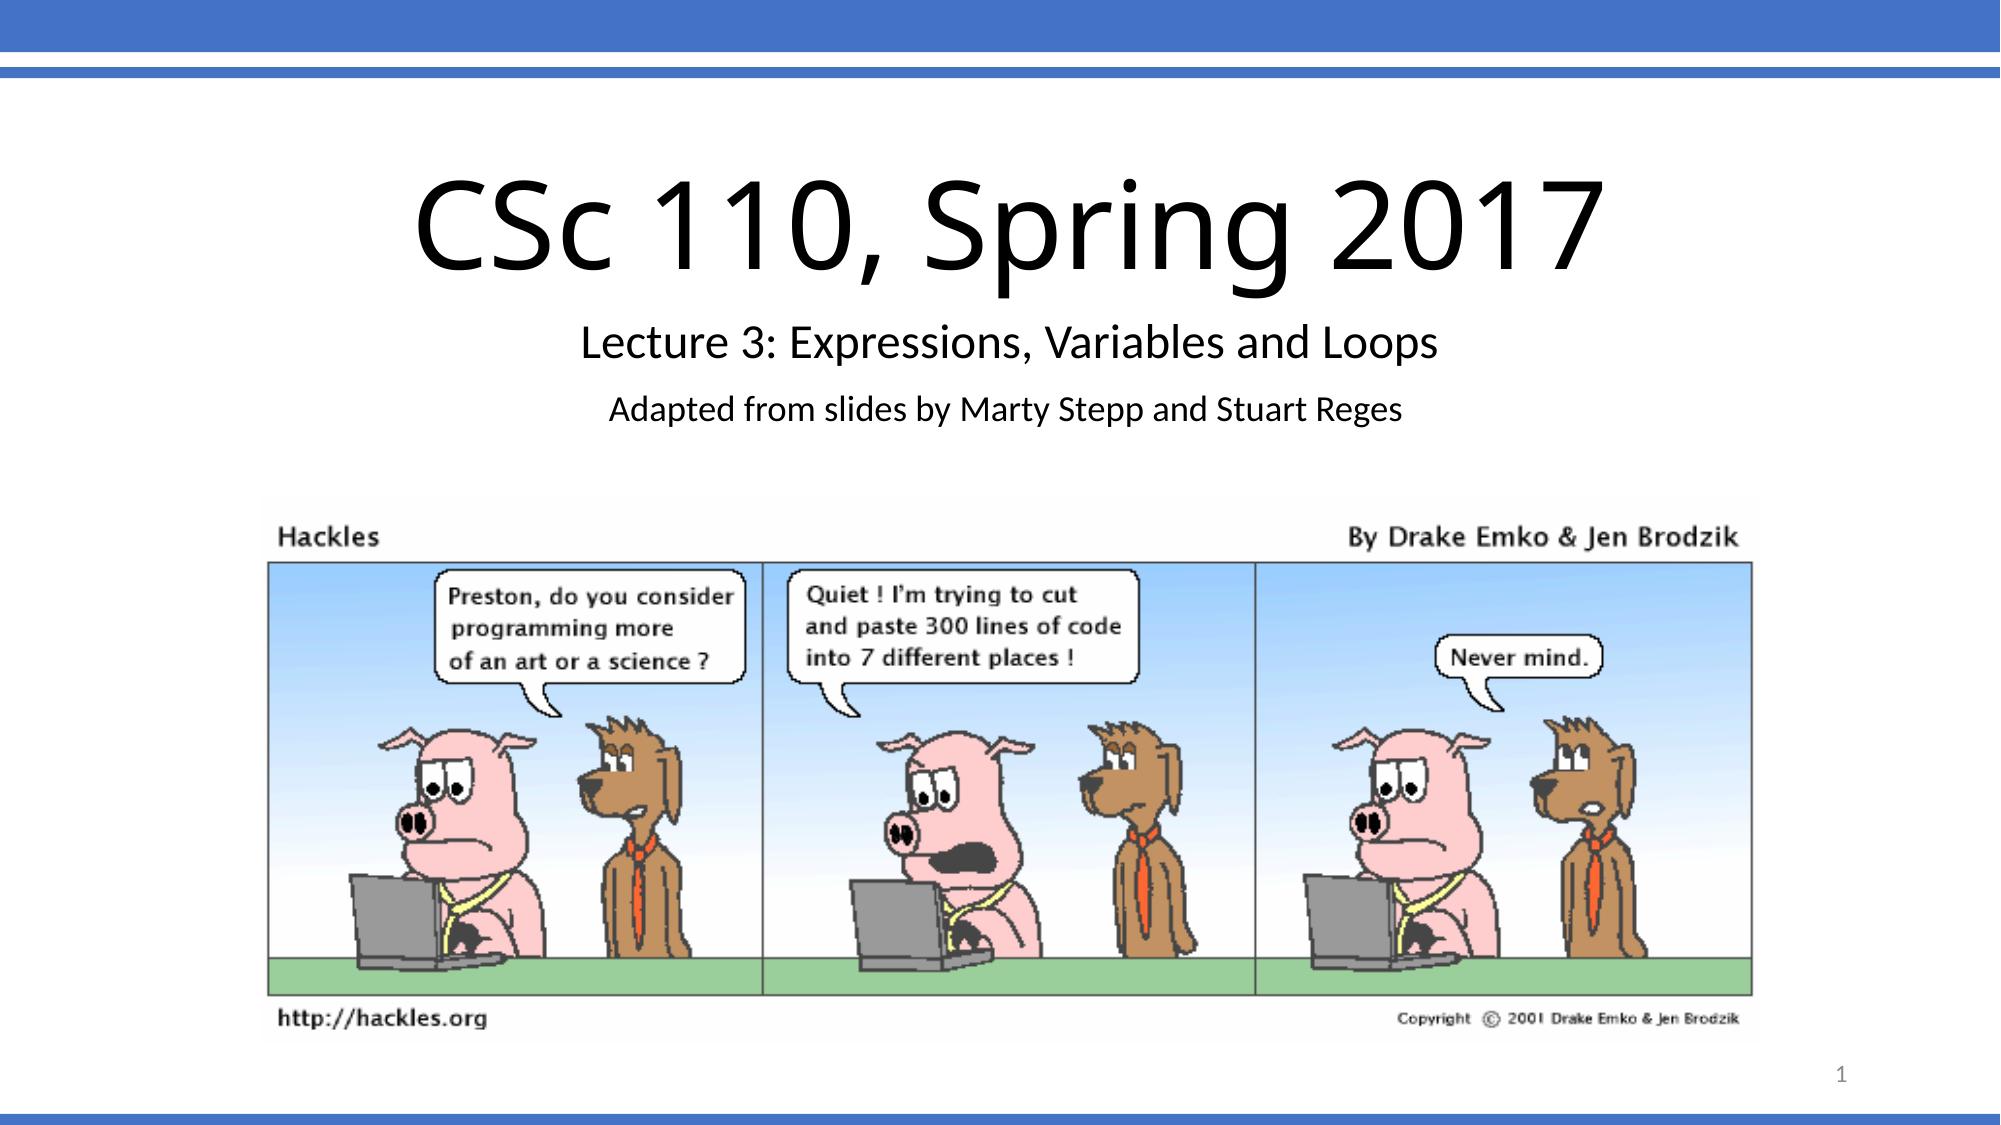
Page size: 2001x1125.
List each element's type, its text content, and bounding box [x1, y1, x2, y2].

slide_number 1 [1412, 1042, 1863, 1103]
subtitle CSc 110, Spring 2017 Lecture 3: Expressions, Variables and Loops Adapted from slides by Marty Stepp and Stuart Reges [358, 67, 1662, 438]
picture [260, 497, 1761, 1043]
